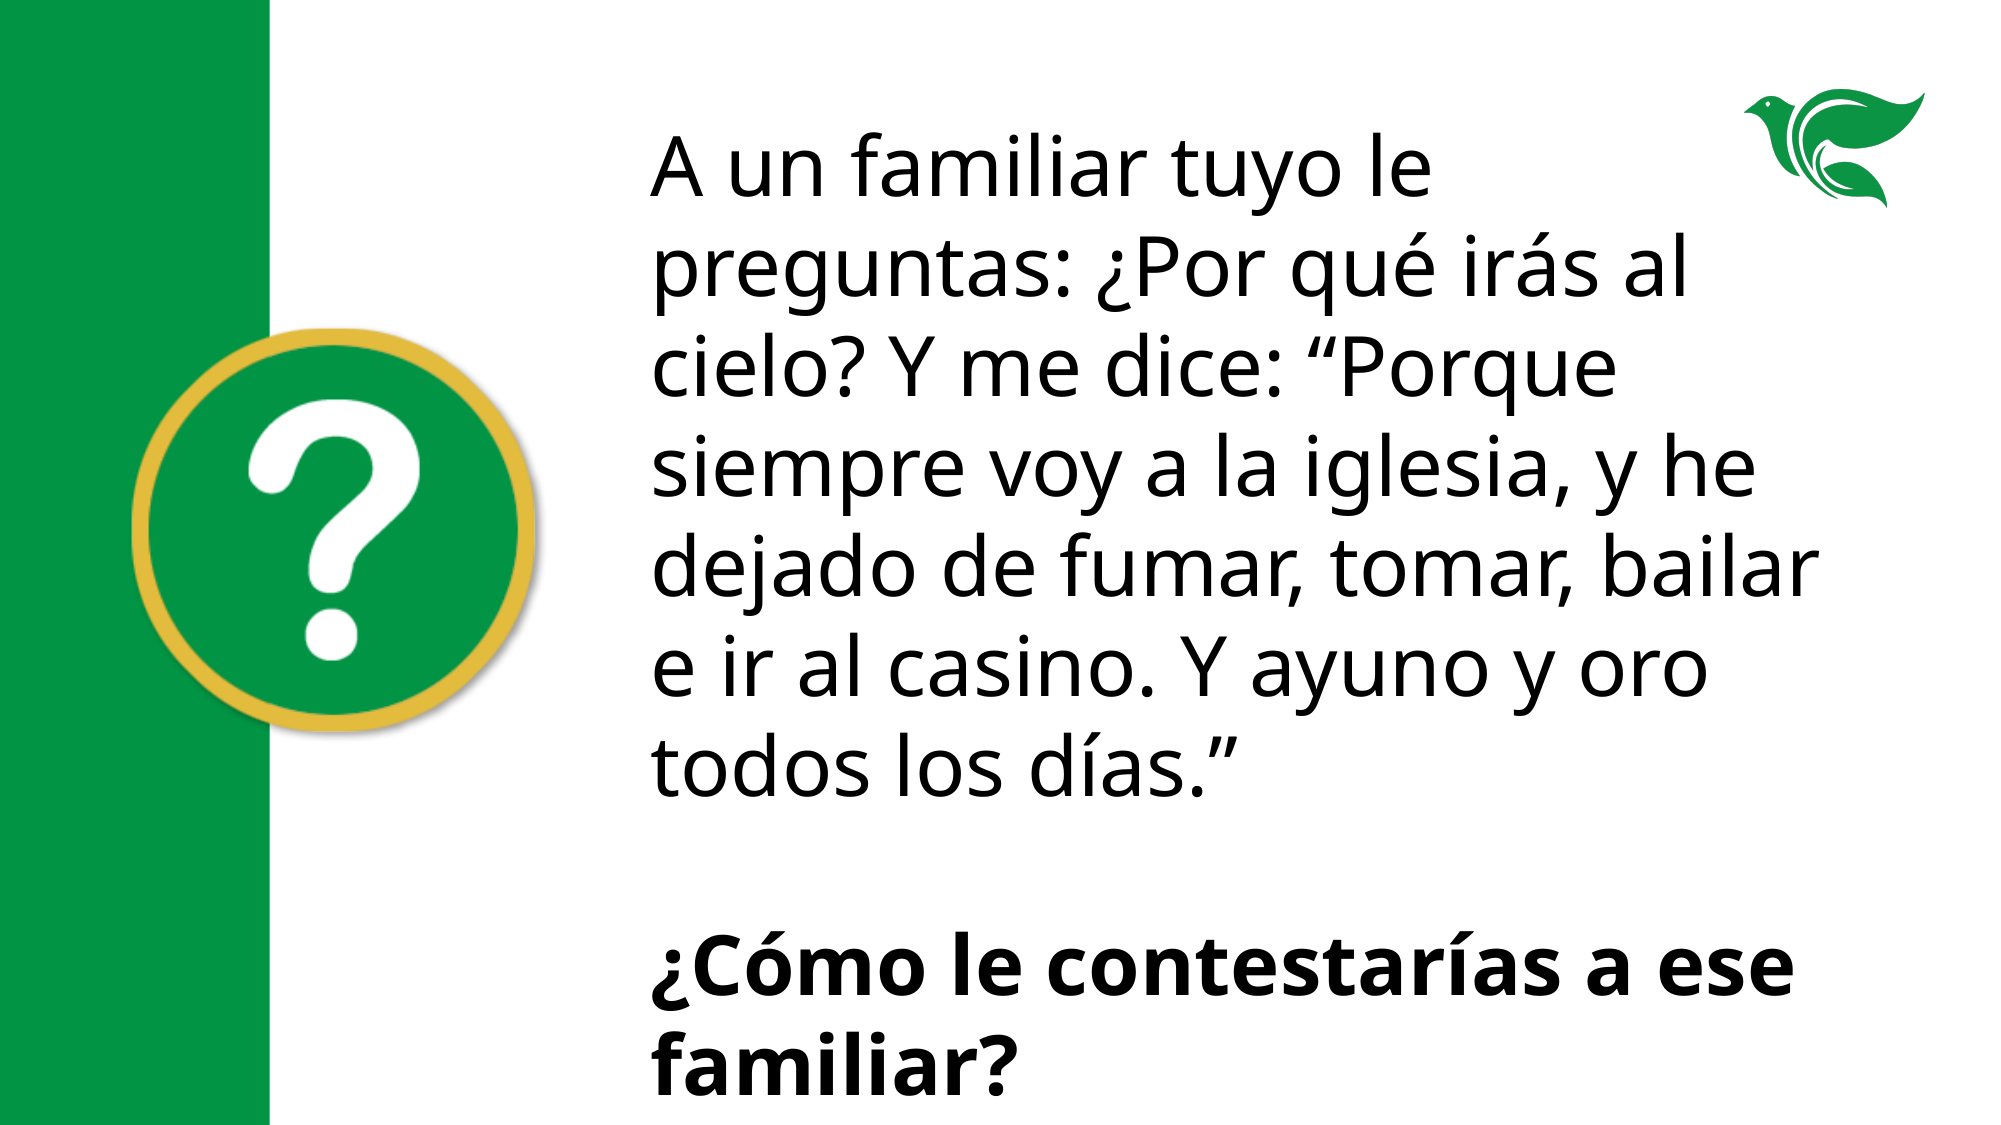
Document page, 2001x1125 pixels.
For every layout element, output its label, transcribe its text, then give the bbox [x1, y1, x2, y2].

picture [77, 254, 592, 783]
text_box A un familiar tuyo le preguntas: ¿Por qué irás al cielo? Y me dice: “Porque siempre voy a la iglesia, y he dejado de fumar, tomar, bailar e ir al casino. Y ayuno y oro todos los días.” ¿Cómo le contestarías a ese familiar? [635, 105, 1859, 1120]
picture [1722, 47, 1953, 240]
text_box [0, 0, 270, 1125]
